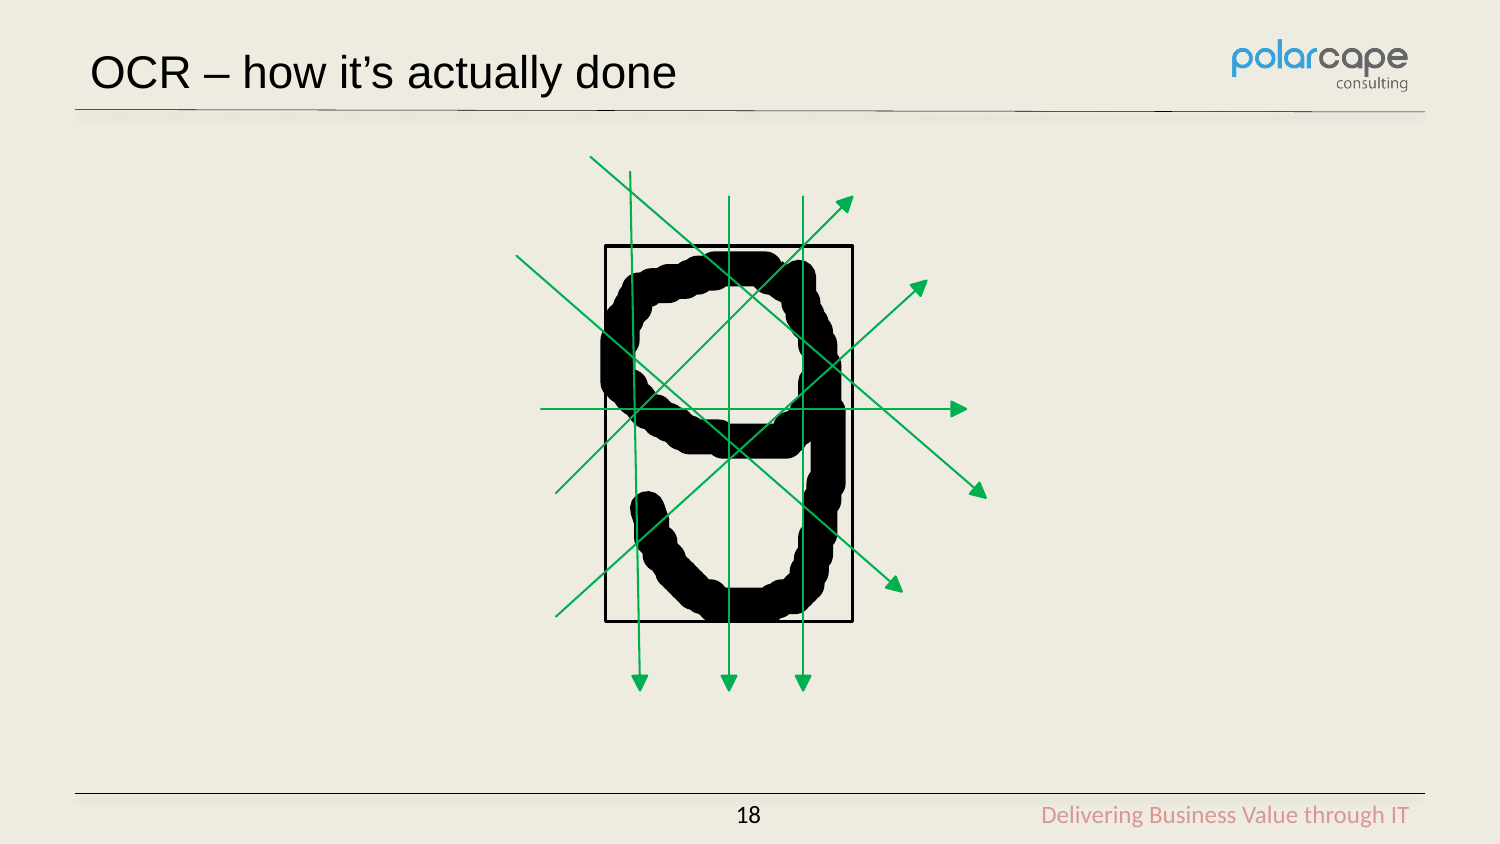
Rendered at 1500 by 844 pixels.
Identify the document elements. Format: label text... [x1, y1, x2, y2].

picture [1232, 39, 1408, 92]
title OCR – how it’s actually done [75, 31, 1210, 110]
slide_number 18 [573, 791, 924, 837]
picture [511, 151, 989, 692]
